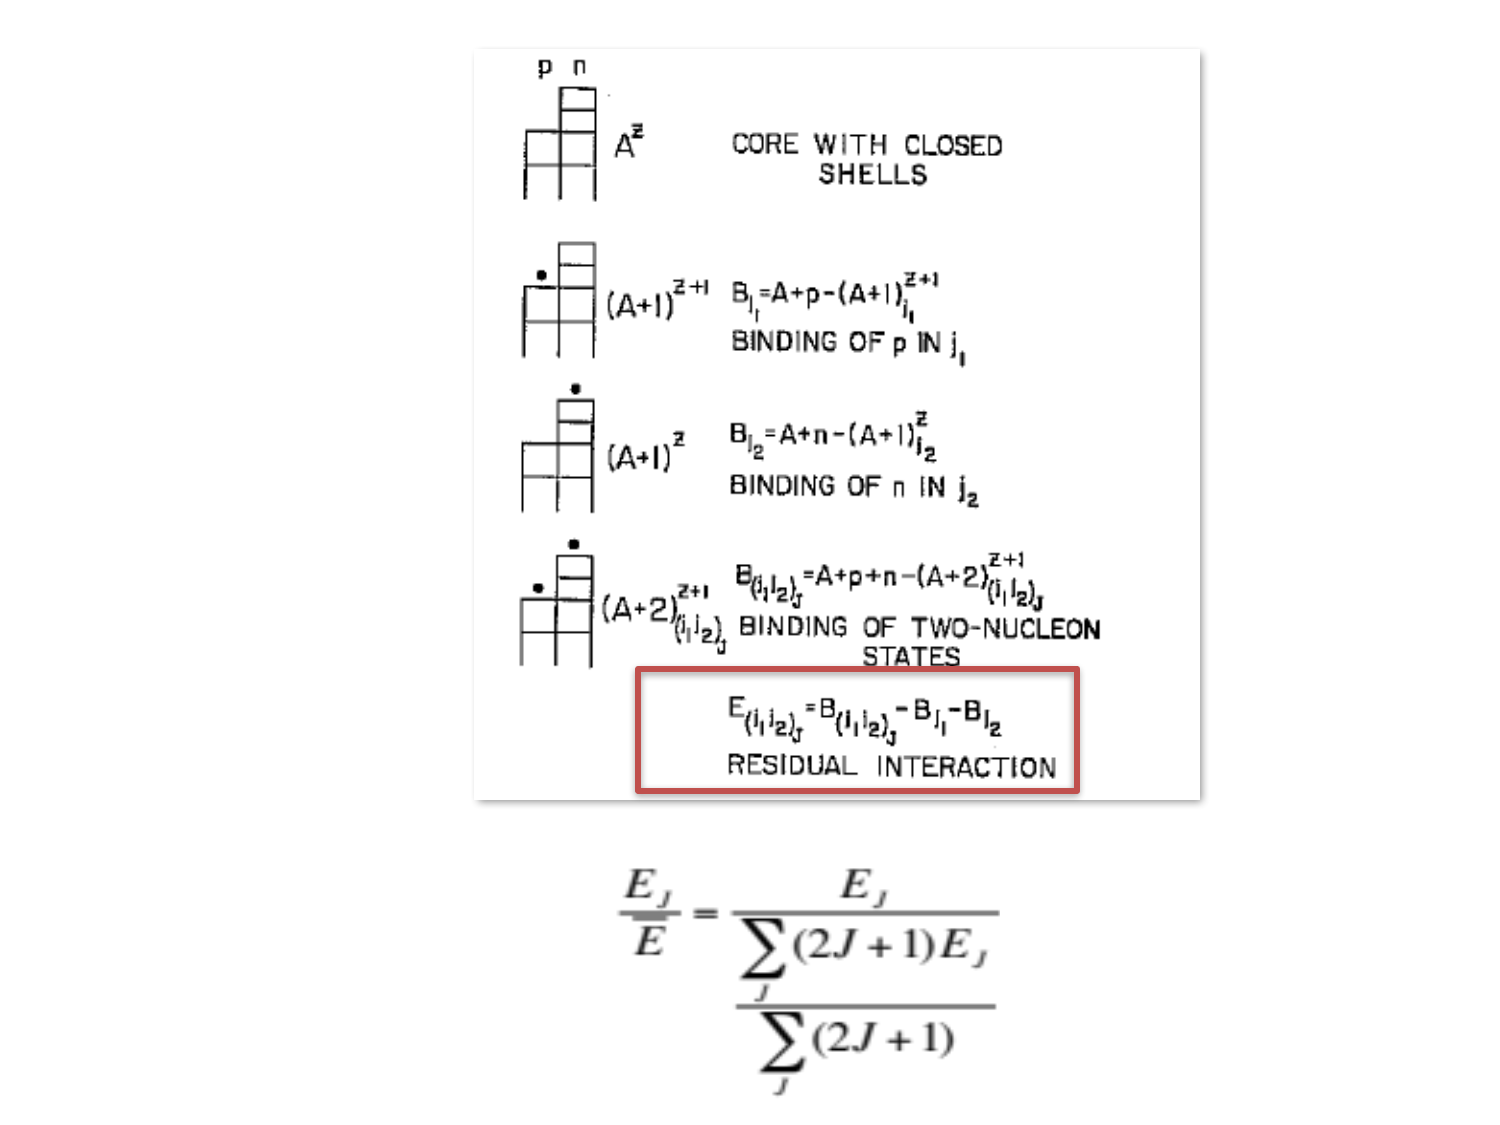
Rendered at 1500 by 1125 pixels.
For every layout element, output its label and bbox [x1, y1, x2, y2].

text_box [612, 862, 1001, 1099]
text_box [474, 49, 1201, 801]
